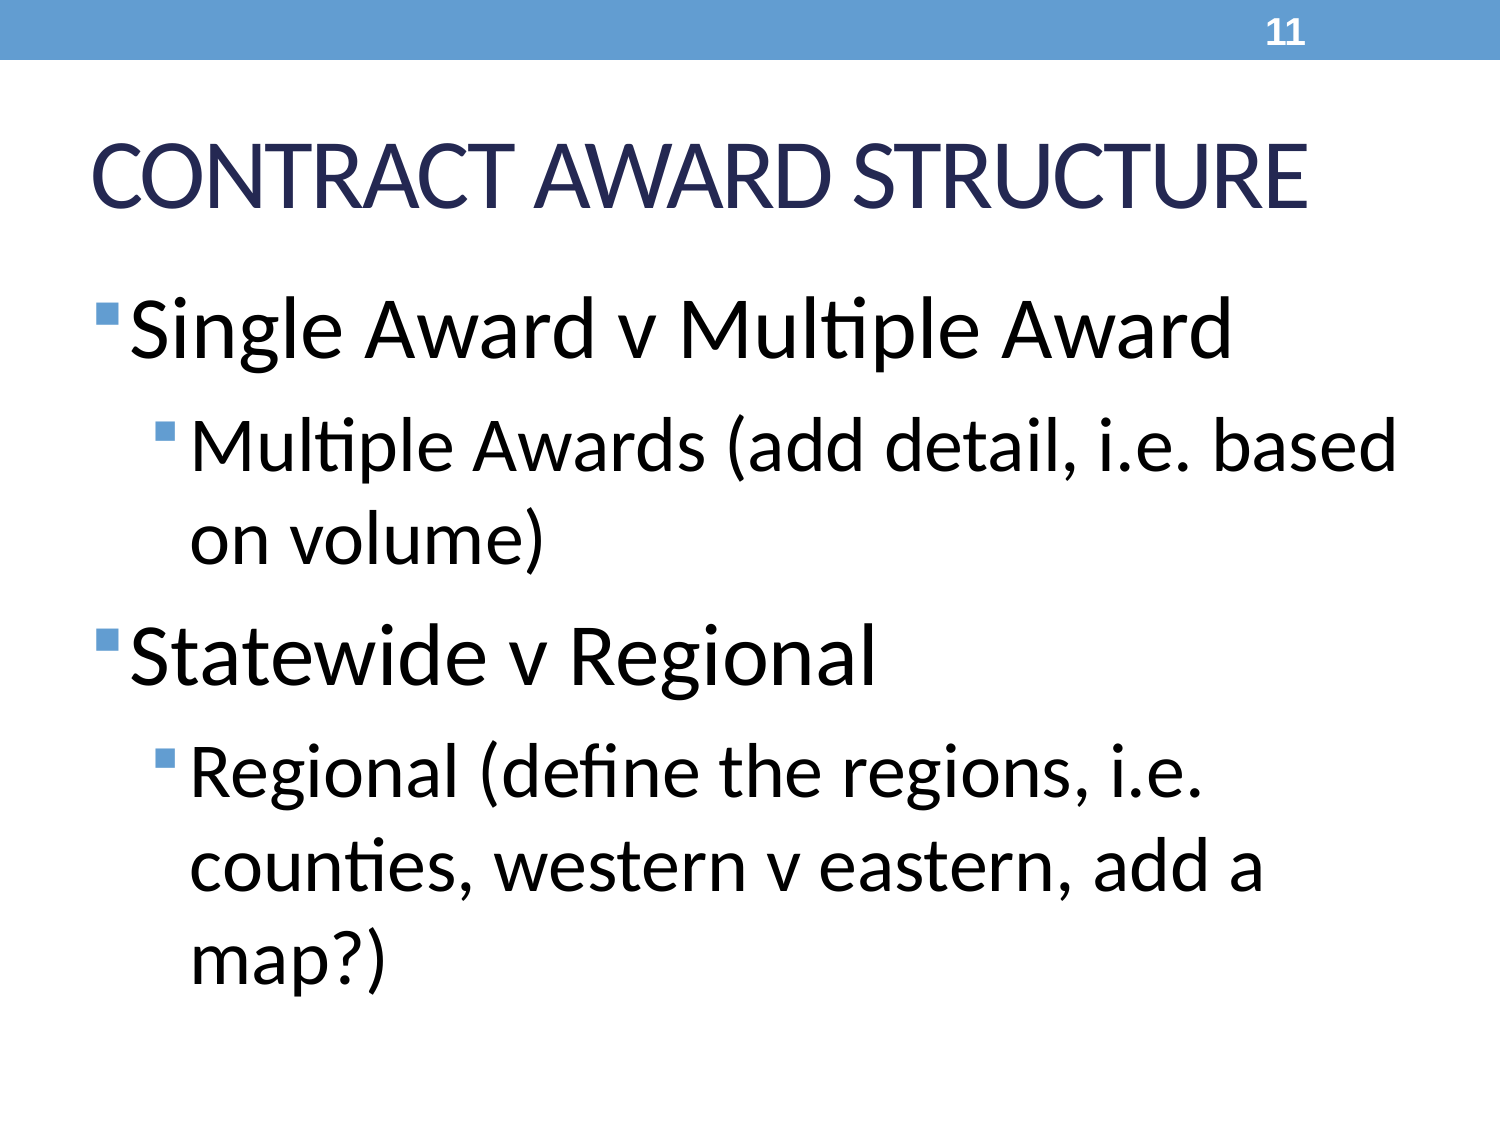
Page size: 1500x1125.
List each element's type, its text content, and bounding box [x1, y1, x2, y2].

title Contract Award Structure [75, 87, 1425, 250]
list Single Award v Multiple Award Multiple Awards (add detail, i.e. based on volume) Statewide v Regional Regional (define the regions, i.e. counties, western v eastern, add a map?) [75, 262, 1425, 1063]
slide_number 11 [1250, 3, 1425, 57]
